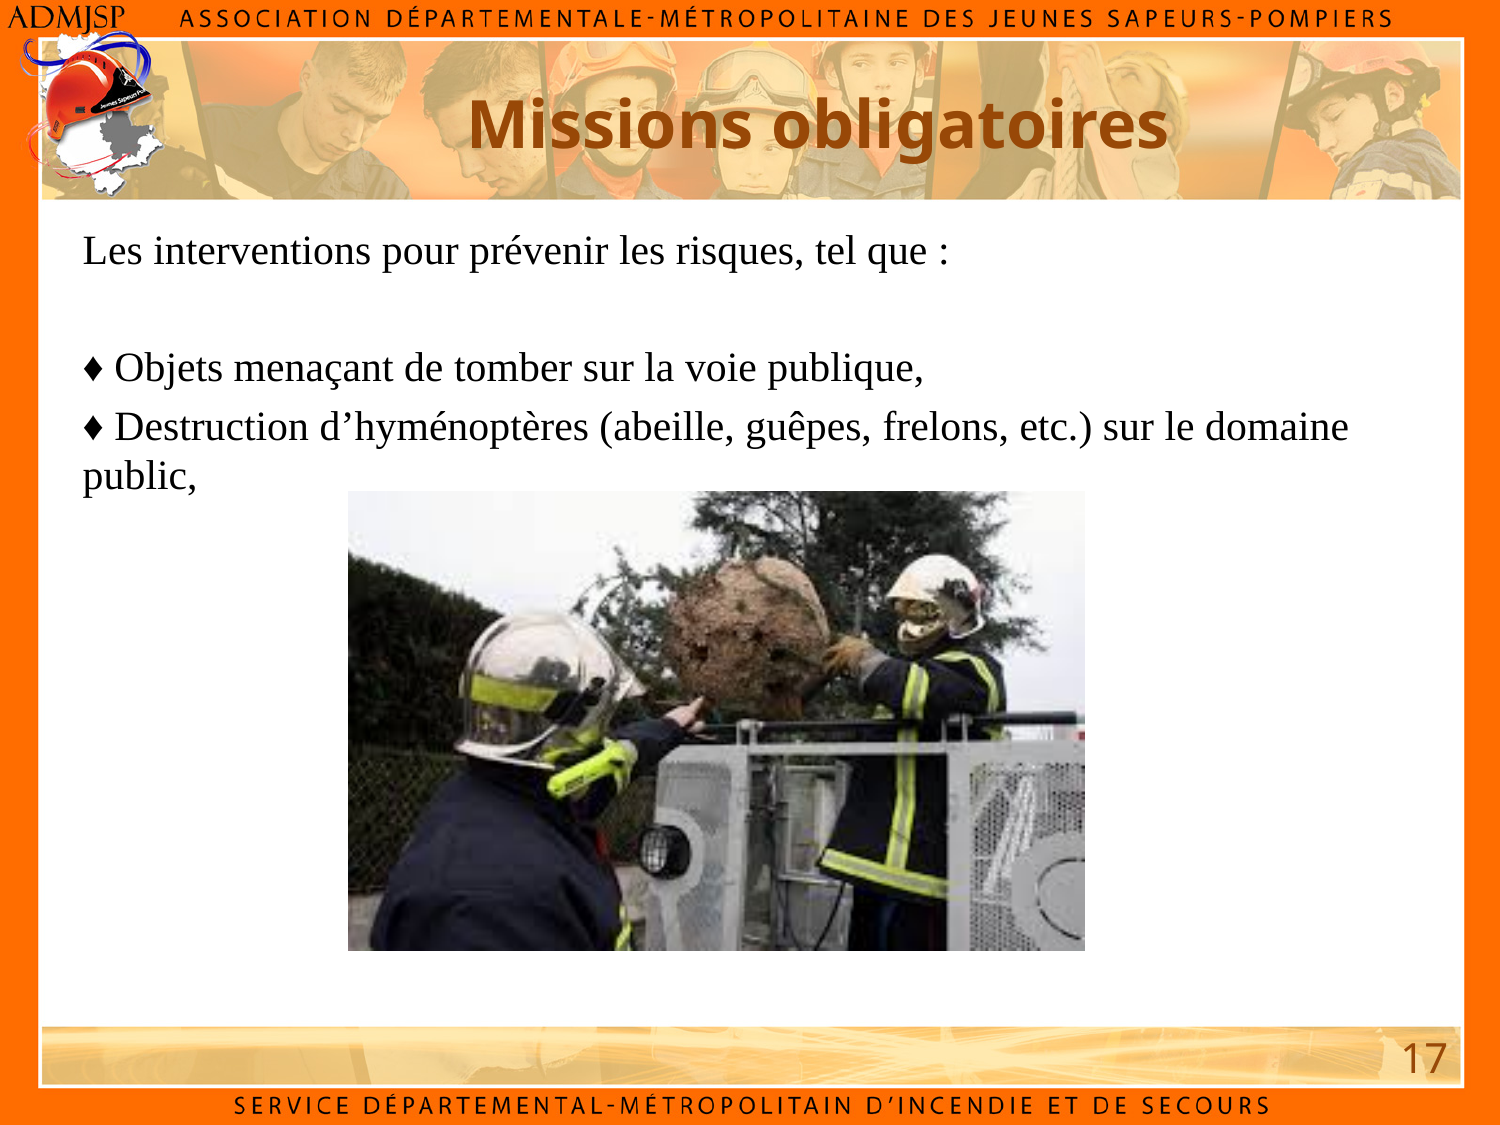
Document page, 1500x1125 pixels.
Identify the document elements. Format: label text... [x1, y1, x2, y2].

picture [0, 0, 1500, 1125]
title Missions obligatoires [183, 45, 1454, 200]
text_box Les interventions pour prévenir les risques, tel que : ♦ Objets menaçant de tomber sur la voie publique, ♦ Destruction d’hyménoptères (abeille, guêpes, frelons, etc.) sur le domaine public, [67, 215, 1412, 506]
slide_number 17 [1113, 1029, 1464, 1090]
